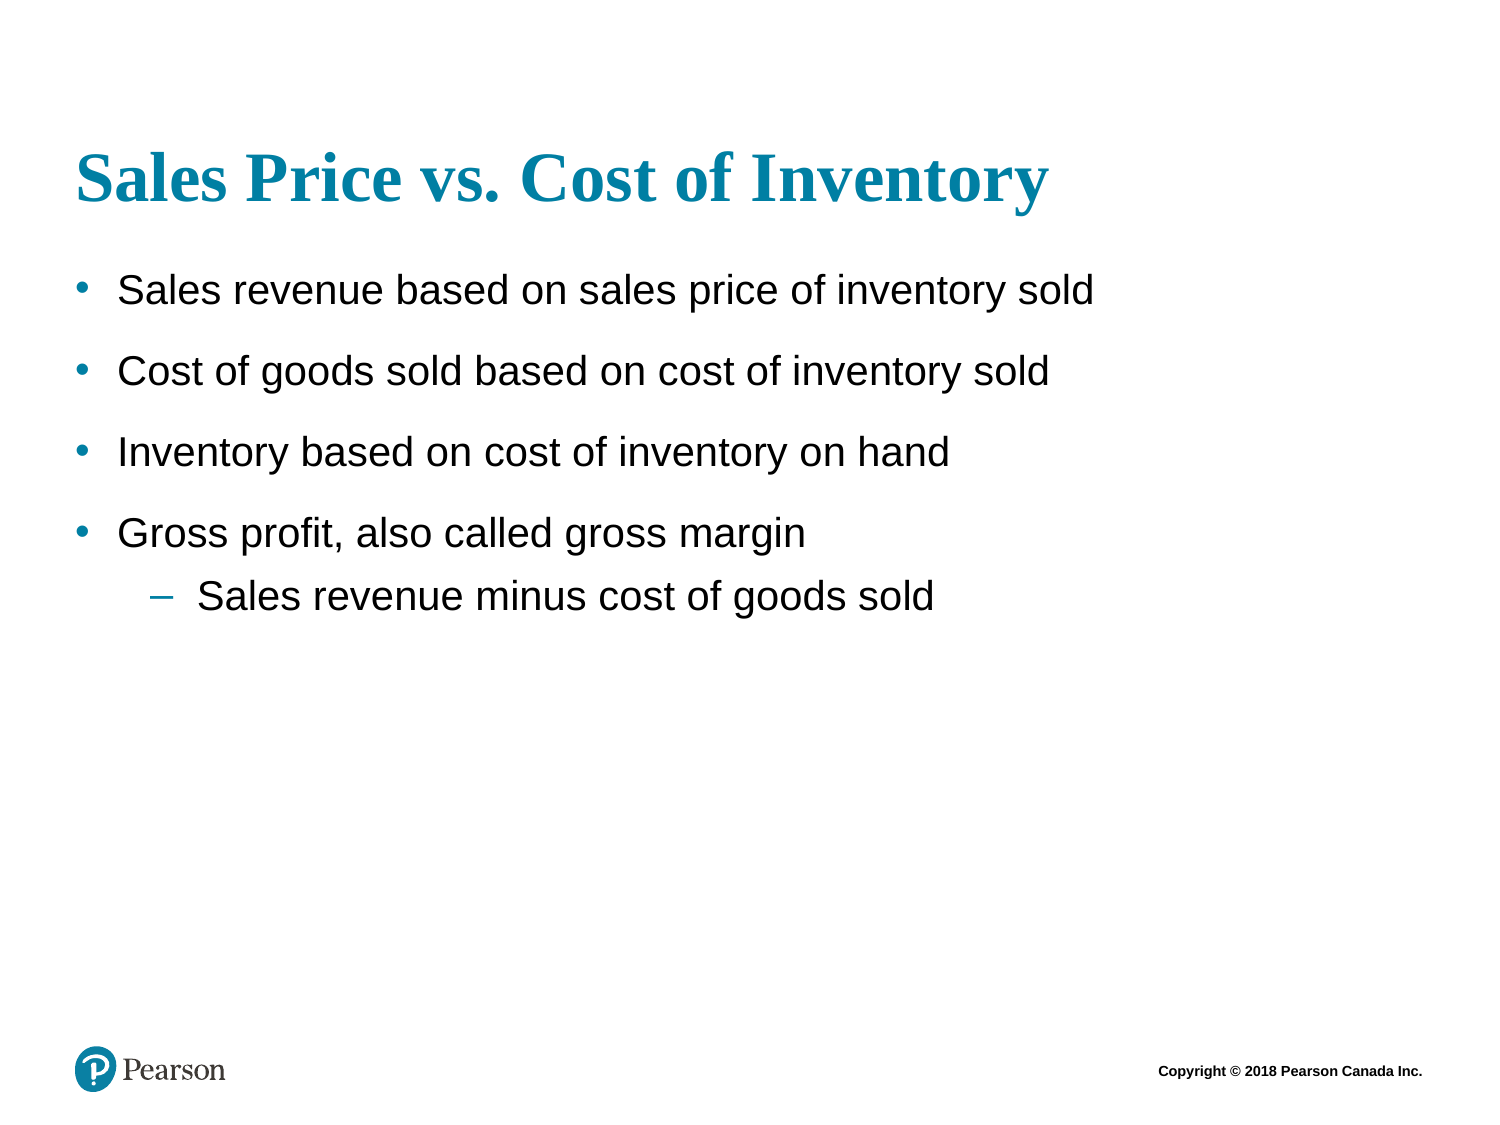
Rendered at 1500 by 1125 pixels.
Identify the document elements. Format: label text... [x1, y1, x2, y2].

title Sales Price vs. Cost of Inventory [75, 35, 1425, 216]
list Sales revenue based on sales price of inventory sold Cost of goods sold based on cost of inventory sold Inventory based on cost of inventory on hand Gross profit, also called gross margin Sales revenue minus cost of goods sold [75, 262, 1425, 1005]
